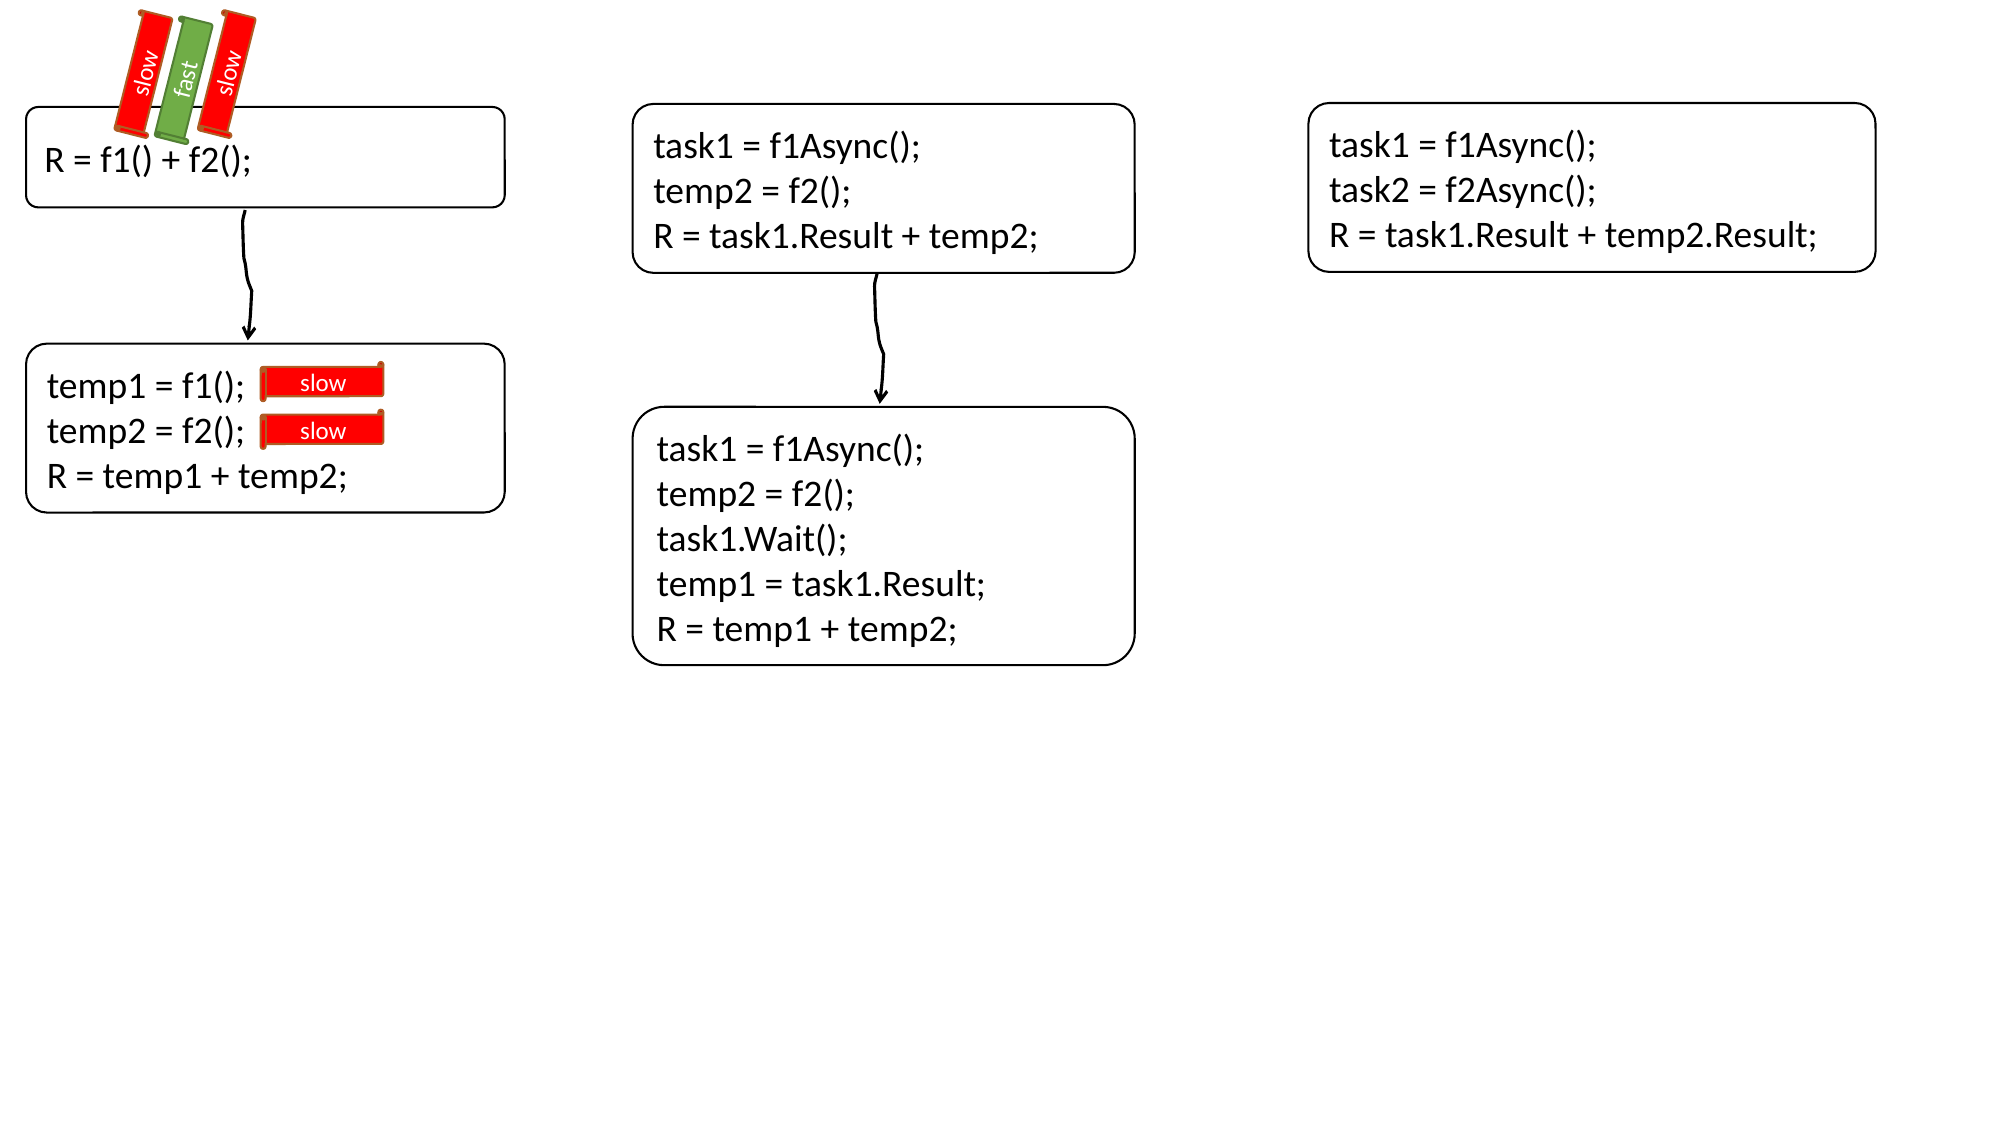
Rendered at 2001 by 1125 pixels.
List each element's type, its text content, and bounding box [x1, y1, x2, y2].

text_box [241, 209, 257, 341]
text_box task1 = f1Async(); temp2 = f2(); task1.Wait(); temp1 = task1.Result; R = temp1 + temp2; [631, 405, 1136, 667]
text_box task1 = f1Async(); task2 = f2Async(); R = task1.Result + temp2.Result; [1307, 101, 1877, 273]
text_box R = f1() + f2(); [25, 105, 506, 209]
text_box fast [153, 15, 214, 145]
text_box [872, 272, 889, 404]
text_box slow [197, 9, 257, 139]
text_box temp1 = f1(); temp2 = f2(); R = temp1 + temp2; [25, 342, 506, 514]
text_box task1 = f1Async(); temp2 = f2(); R = task1.Result + temp2; [631, 102, 1136, 274]
text_box slow [259, 360, 385, 403]
text_box slow [113, 9, 174, 139]
text_box slow [259, 408, 385, 450]
